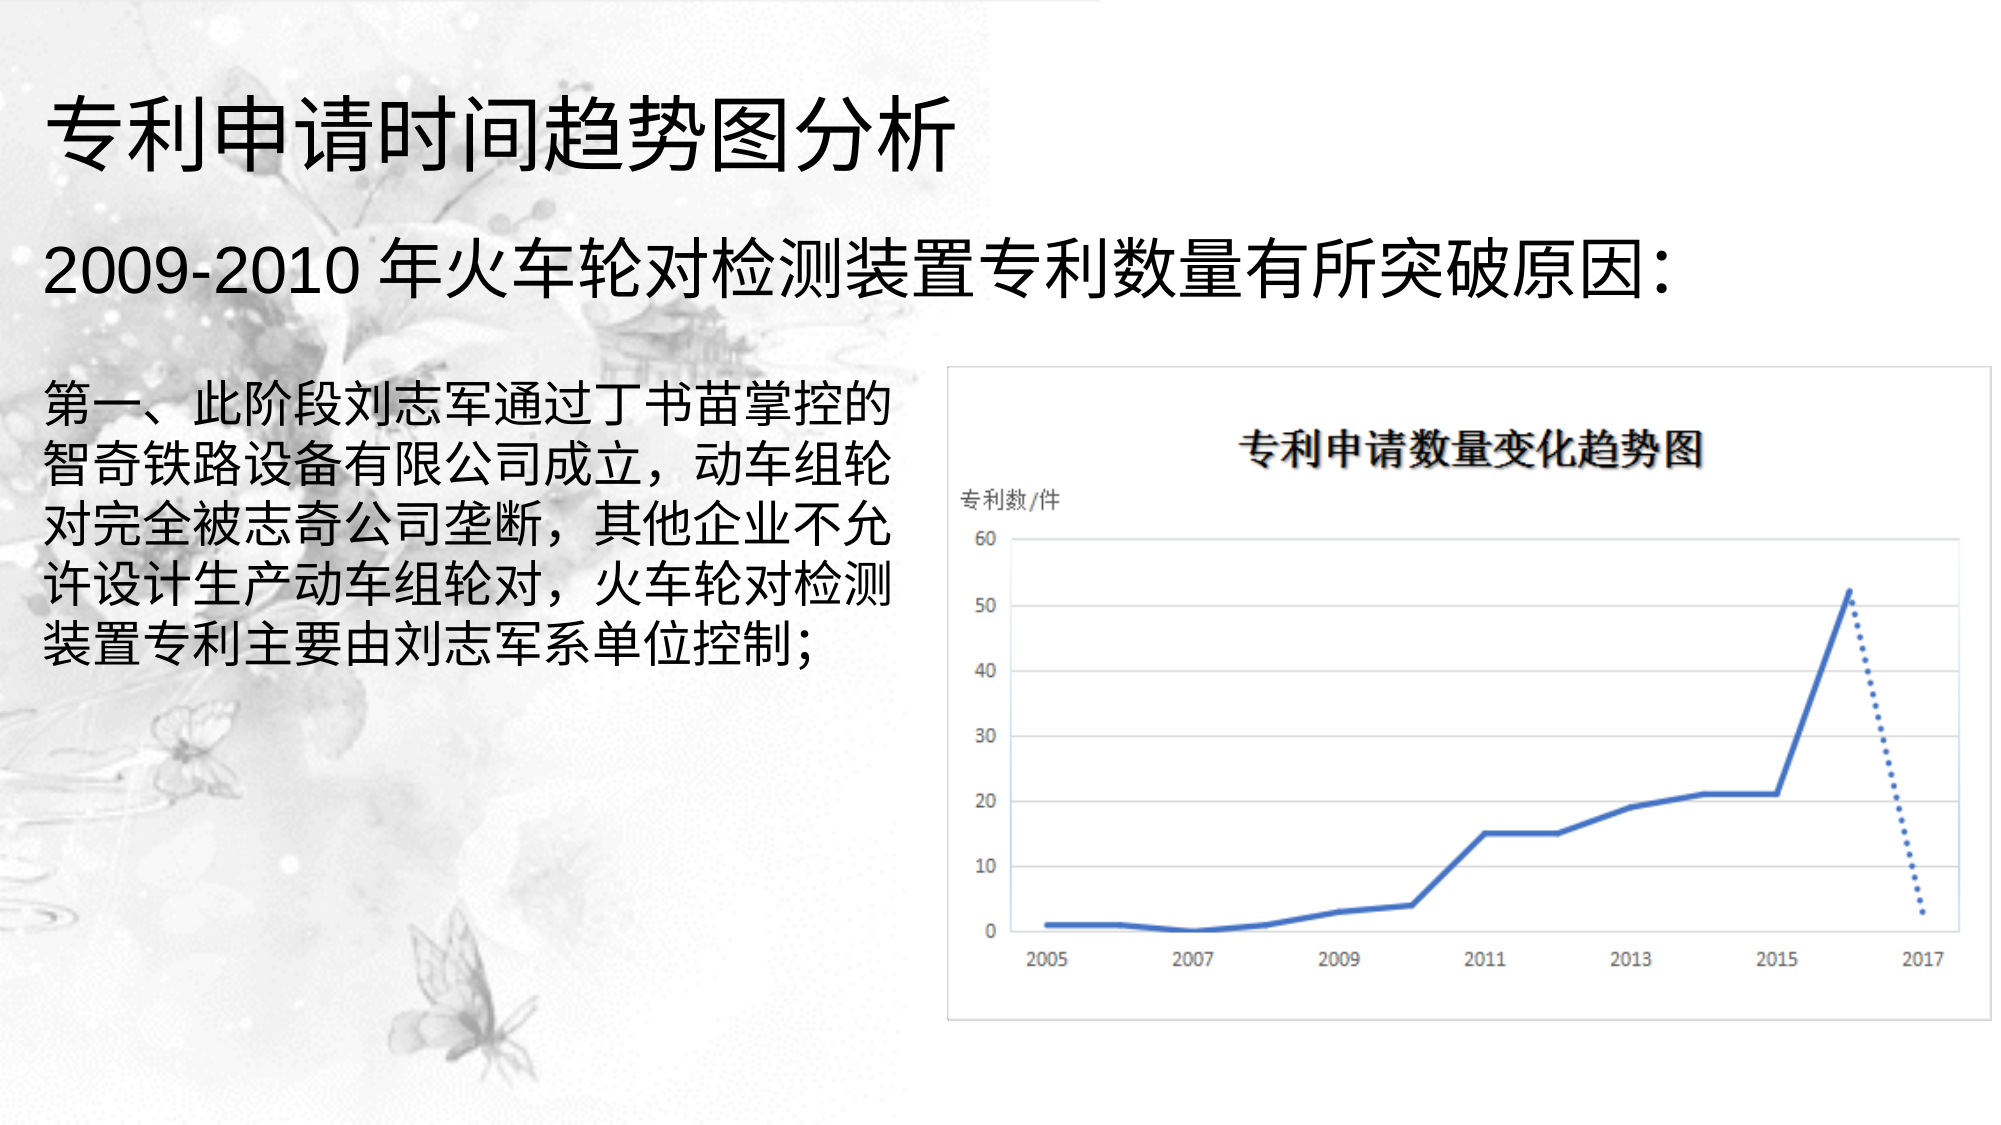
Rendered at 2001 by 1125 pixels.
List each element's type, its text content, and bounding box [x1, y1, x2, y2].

text_box 2009-2010年火车轮对检测装置专利数量有所突破原因： [28, 218, 1736, 314]
picture [946, 366, 1992, 1021]
title 专利申请时间趋势图分析 [28, 29, 1754, 248]
text_box 第一、此阶段刘志军通过丁书苗掌控的智奇铁路设备有限公司成立，动车组轮对完全被志奇公司垄断，其他企业不允许设计生产动车组轮对，火车轮对检测装置专利主要由刘志军系单位控制； [28, 314, 947, 680]
